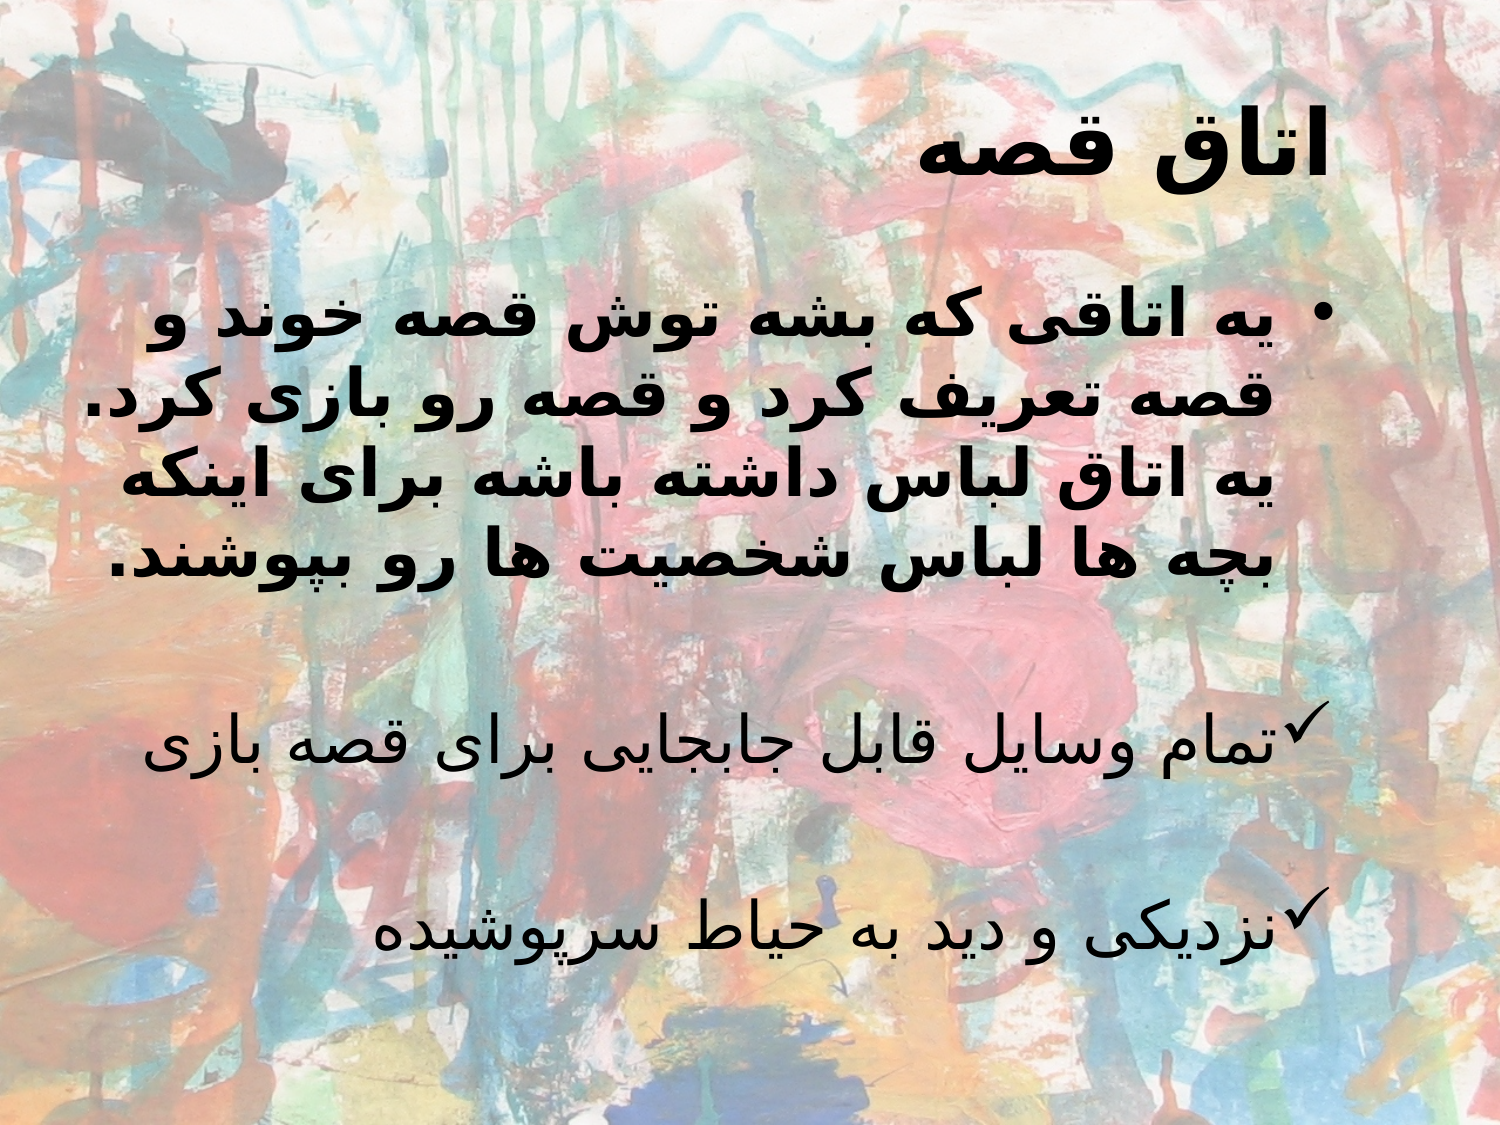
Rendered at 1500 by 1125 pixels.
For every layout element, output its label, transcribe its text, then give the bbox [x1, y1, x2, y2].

title اتاق قصه [0, 45, 1350, 233]
list یه اتاقی که بشه توش قصه خوند و قصه تعریف کرد و قصه رو بازی کرد. یه اتاق لباس داشته باشه برای اینکه بچه ها لباس شخصیت ها رو بپوشند. تمام وسایل قابل جابجایی برای قصه بازی نزدیکی و دید به حیاط سرپوشیده [0, 262, 1350, 1005]
